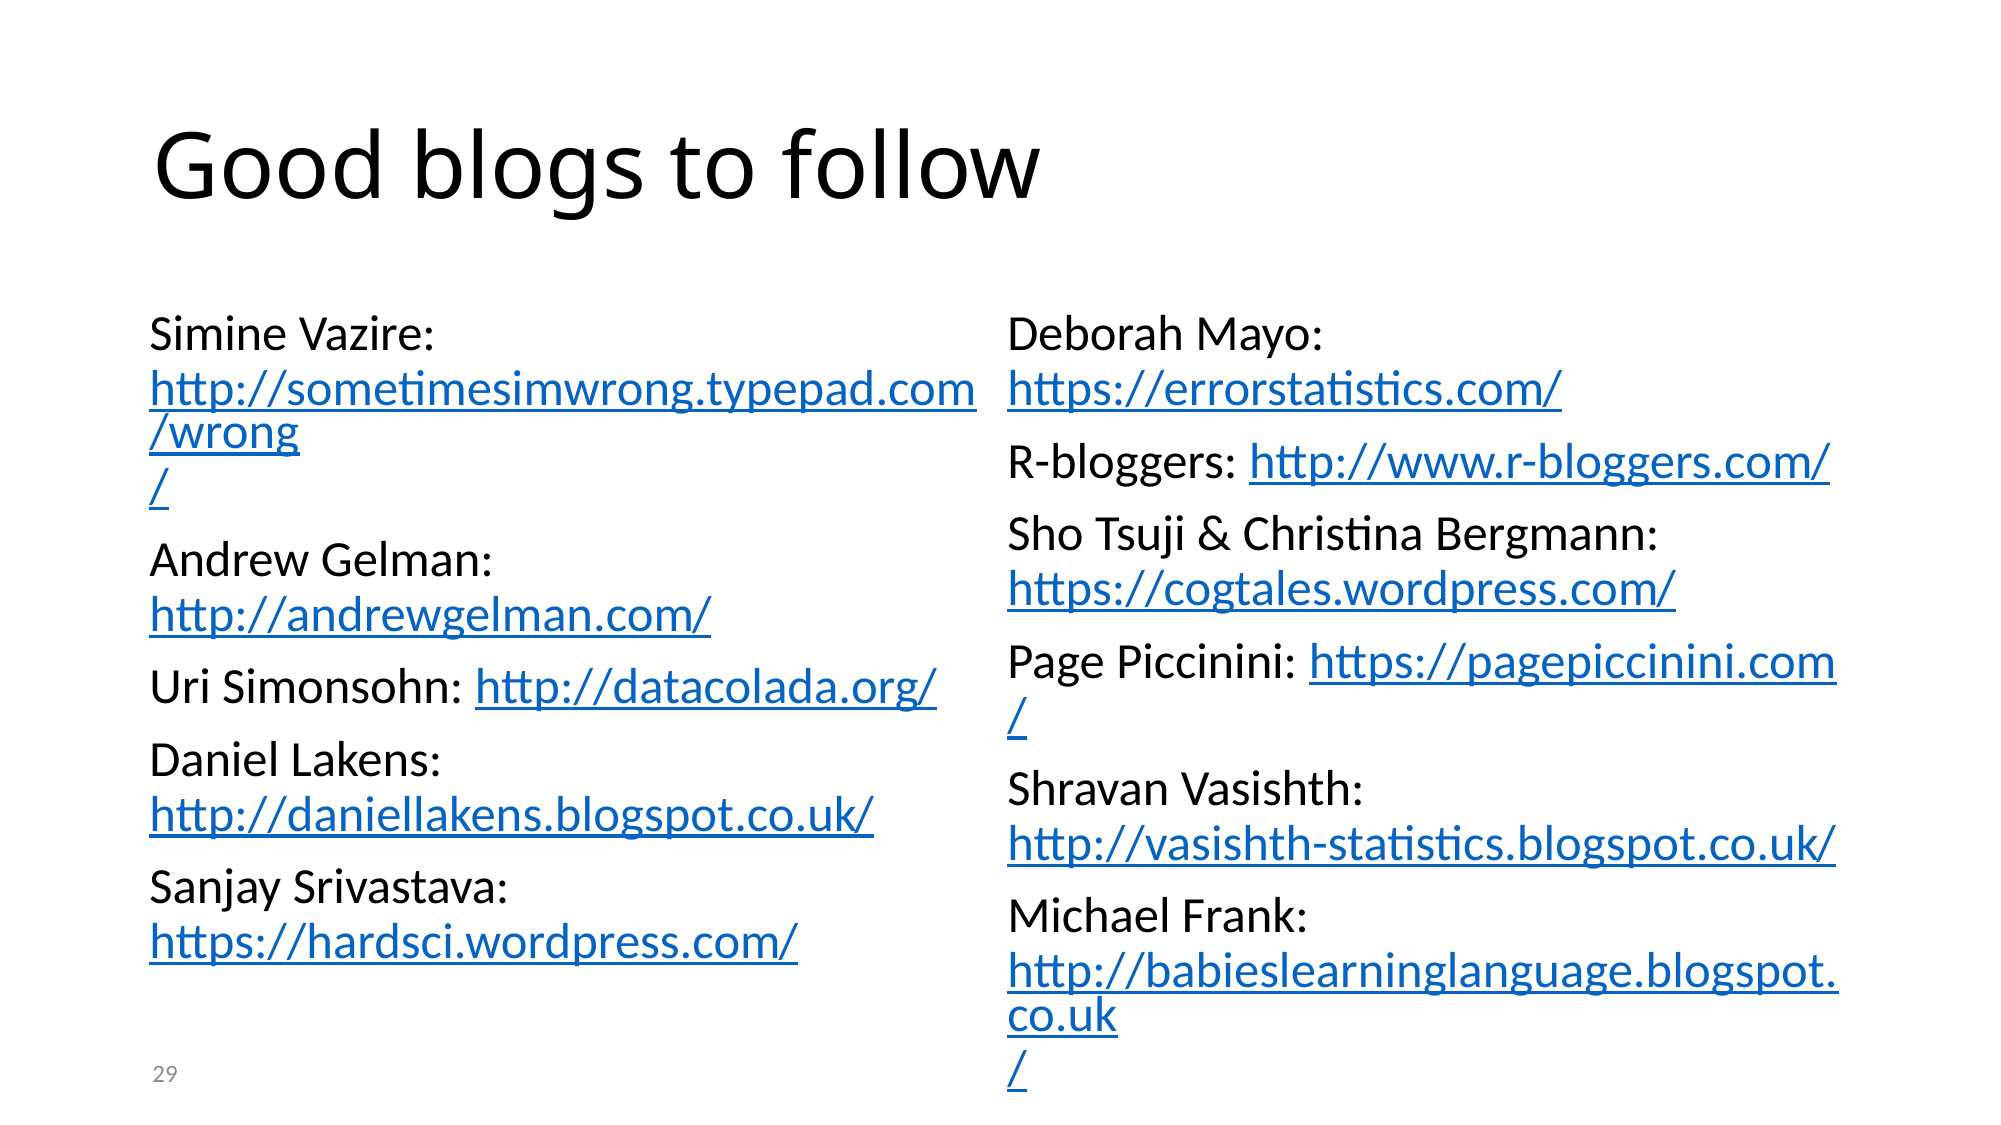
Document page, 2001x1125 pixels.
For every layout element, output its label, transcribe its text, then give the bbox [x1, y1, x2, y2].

list Simine Vazire: http://sometimesimwrong.typepad.com/wrong/ Andrew Gelman: http://andrewgelman.com/ Uri Simonsohn: http://datacolada.org/ Daniel Lakens: http://daniellakens.blogspot.co.uk/ Sanjay Srivastava: https://hardsci.wordpress.com/ Deborah Mayo: https://errorstatistics.com/ R-bloggers: http://www.r-bloggers.com/ Sho Tsuji & Christina Bergmann: https://cogtales.wordpress.com/ Page Piccinini: https://pagepiccinini.com/ Shravan Vasishth: http://vasishth-statistics.blogspot.co.uk/ Michael Frank: http://babieslearninglanguage.blogspot.co.uk/ [137, 299, 1863, 1014]
title Good blogs to follow [137, 59, 1863, 278]
slide_number 29 [137, 1042, 588, 1103]
